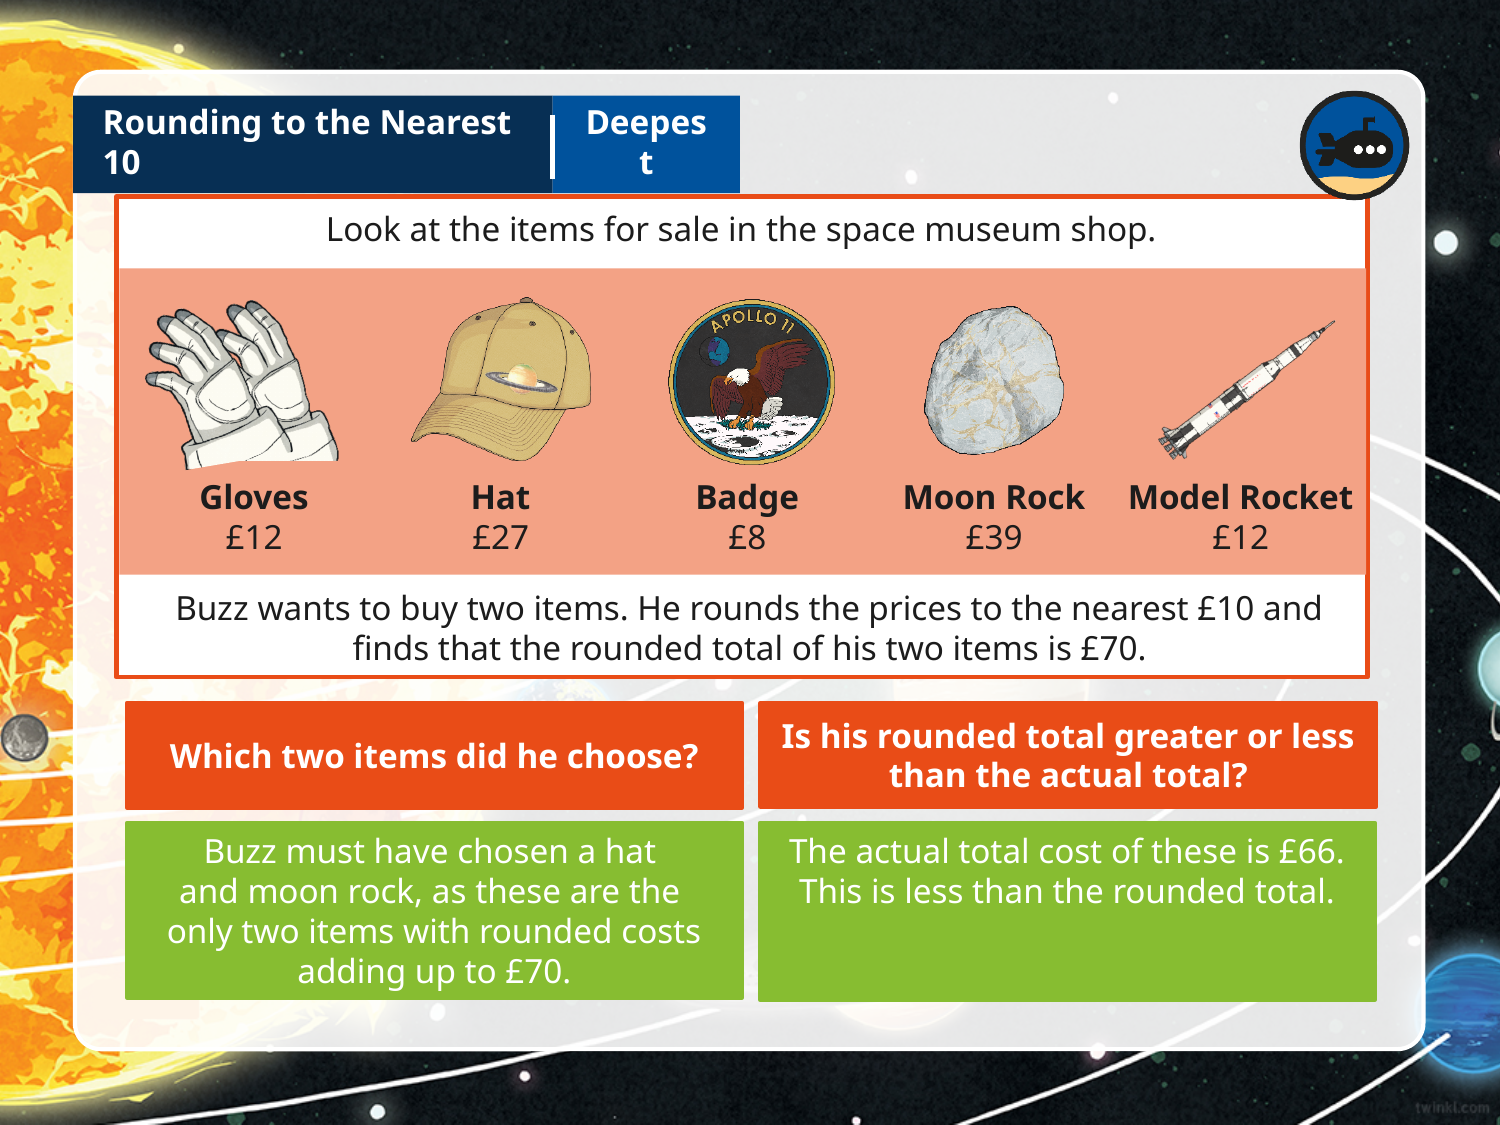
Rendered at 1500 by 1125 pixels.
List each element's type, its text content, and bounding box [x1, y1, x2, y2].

text_box Gloves £12 [125, 468, 371, 564]
text_box Badge £8 [618, 468, 865, 564]
text_box Hat £27 [371, 468, 618, 564]
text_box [444, 297, 591, 461]
text_box Model Rocket £12 [1112, 468, 1370, 564]
text_box Which two items did he choose? [127, 702, 742, 808]
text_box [145, 292, 444, 461]
text_box Look at the items for sale in the space museum shop. [116, 196, 1368, 678]
text_box Moon Rock £39 [865, 468, 1112, 564]
text_box The actual total cost of these is £66. This is less than the rounded total. [760, 822, 1375, 1000]
text_box Buzz must have chosen a hat and moon rock, as these are the only two items with rounded costs adding up to £70. [127, 822, 742, 998]
picture [0, 0, 1500, 1125]
text_box [118, 267, 1367, 576]
text_box Deepest [552, 95, 740, 194]
text_box Rounding to the Nearest 10 [73, 95, 552, 194]
text_box Buzz wants to buy two items. He rounds the prices to the nearest £10 and finds that the rounded total of his two items is £70. [138, 580, 1362, 675]
text_box Is his rounded total greater or less than the actual total? [760, 702, 1376, 807]
